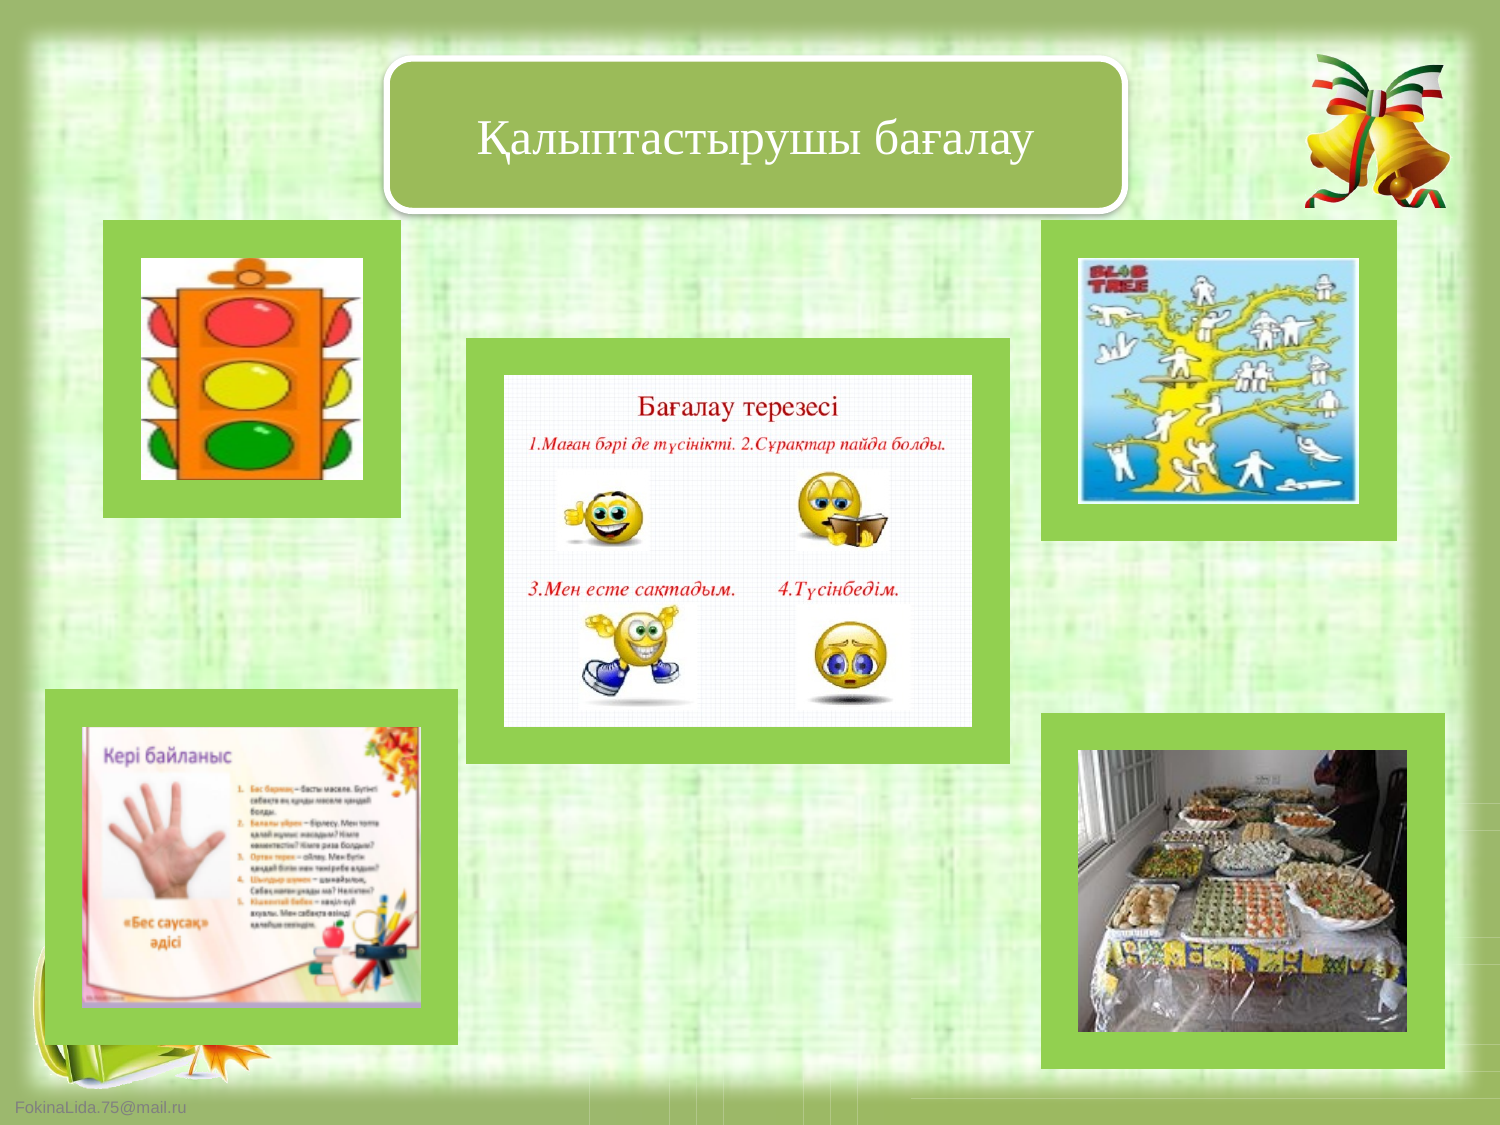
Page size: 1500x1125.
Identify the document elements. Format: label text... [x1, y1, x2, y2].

text_box Қалыптастырушы бағалау [383, 55, 1129, 215]
picture [29, 49, 1456, 1096]
